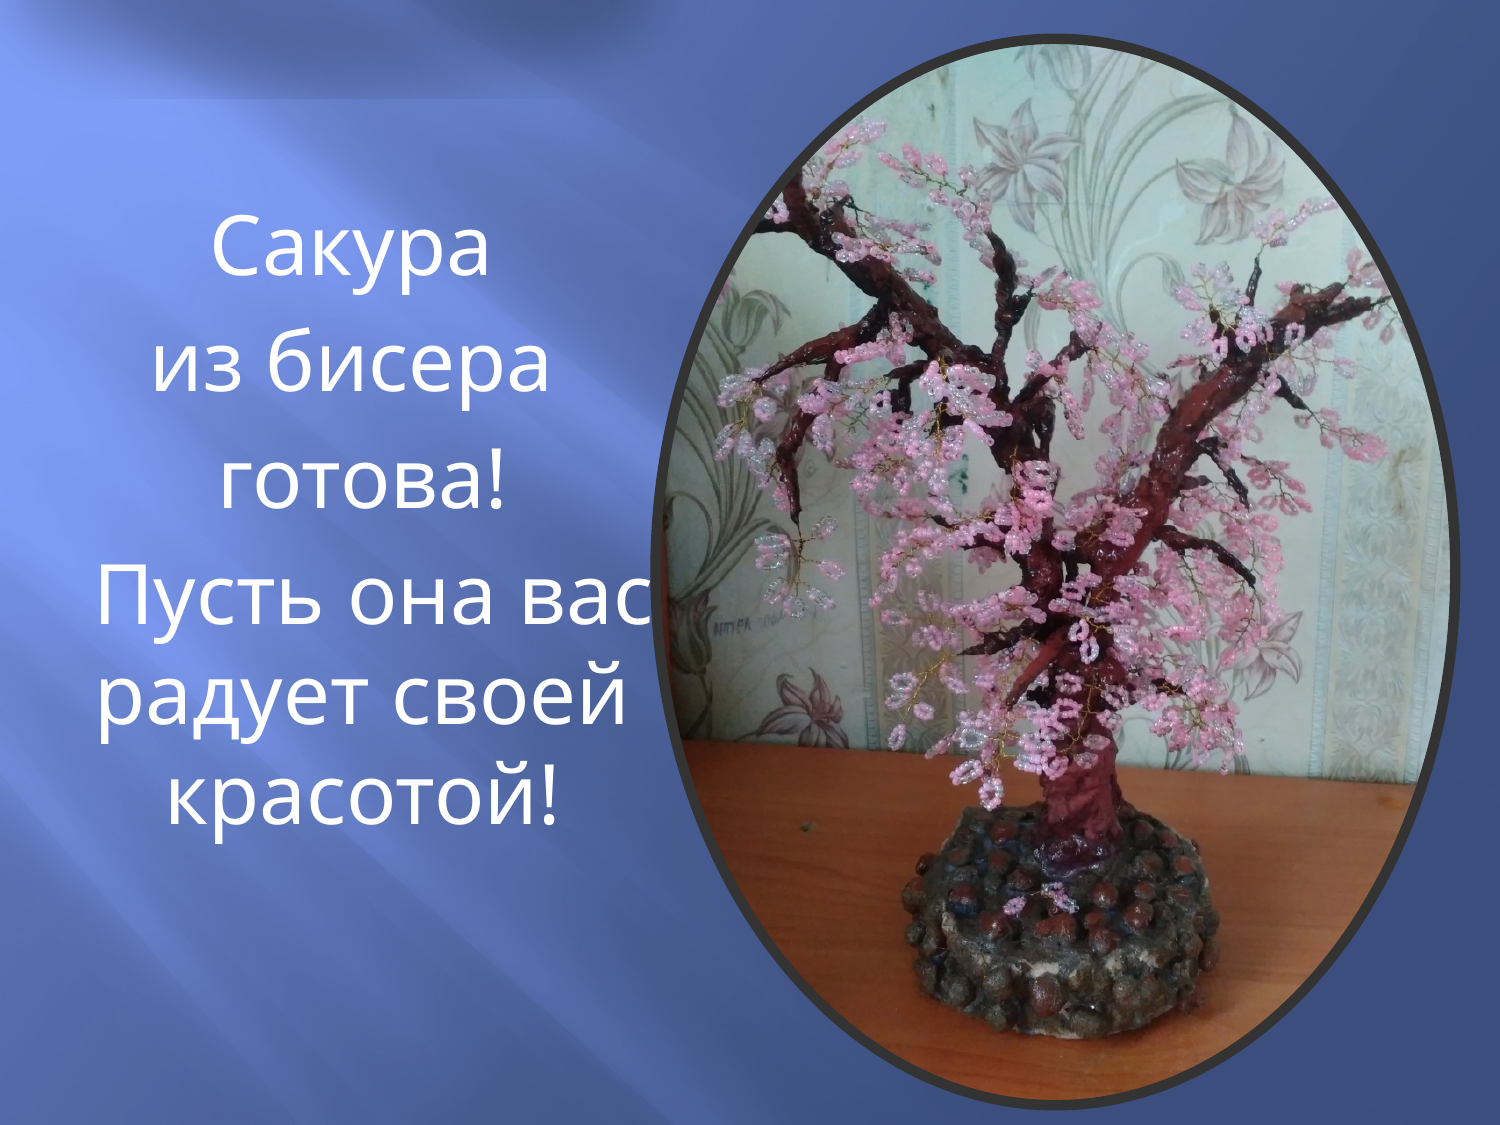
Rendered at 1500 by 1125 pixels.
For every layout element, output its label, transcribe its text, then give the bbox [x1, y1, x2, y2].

list Сакура из бисера готова! Пусть она вас радует своей красотой! [0, 184, 655, 976]
picture [655, 38, 1456, 1106]
